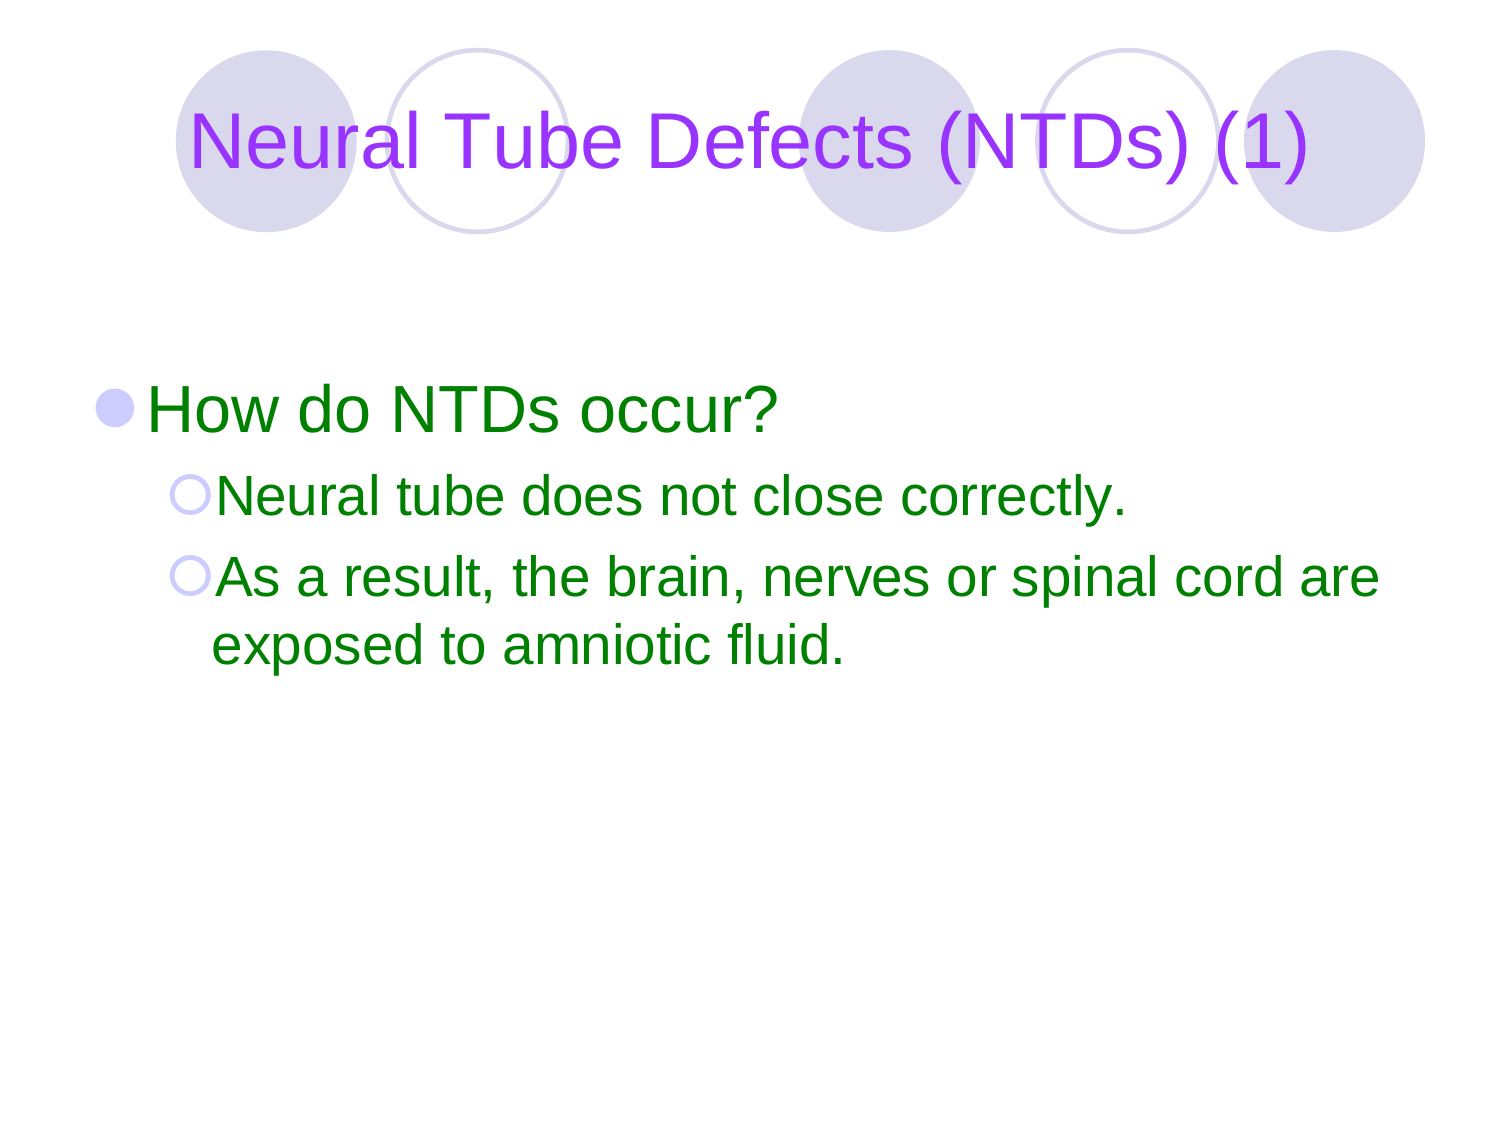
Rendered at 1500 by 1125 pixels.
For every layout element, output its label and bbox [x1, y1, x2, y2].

text_box [0, 0, 1500, 1125]
